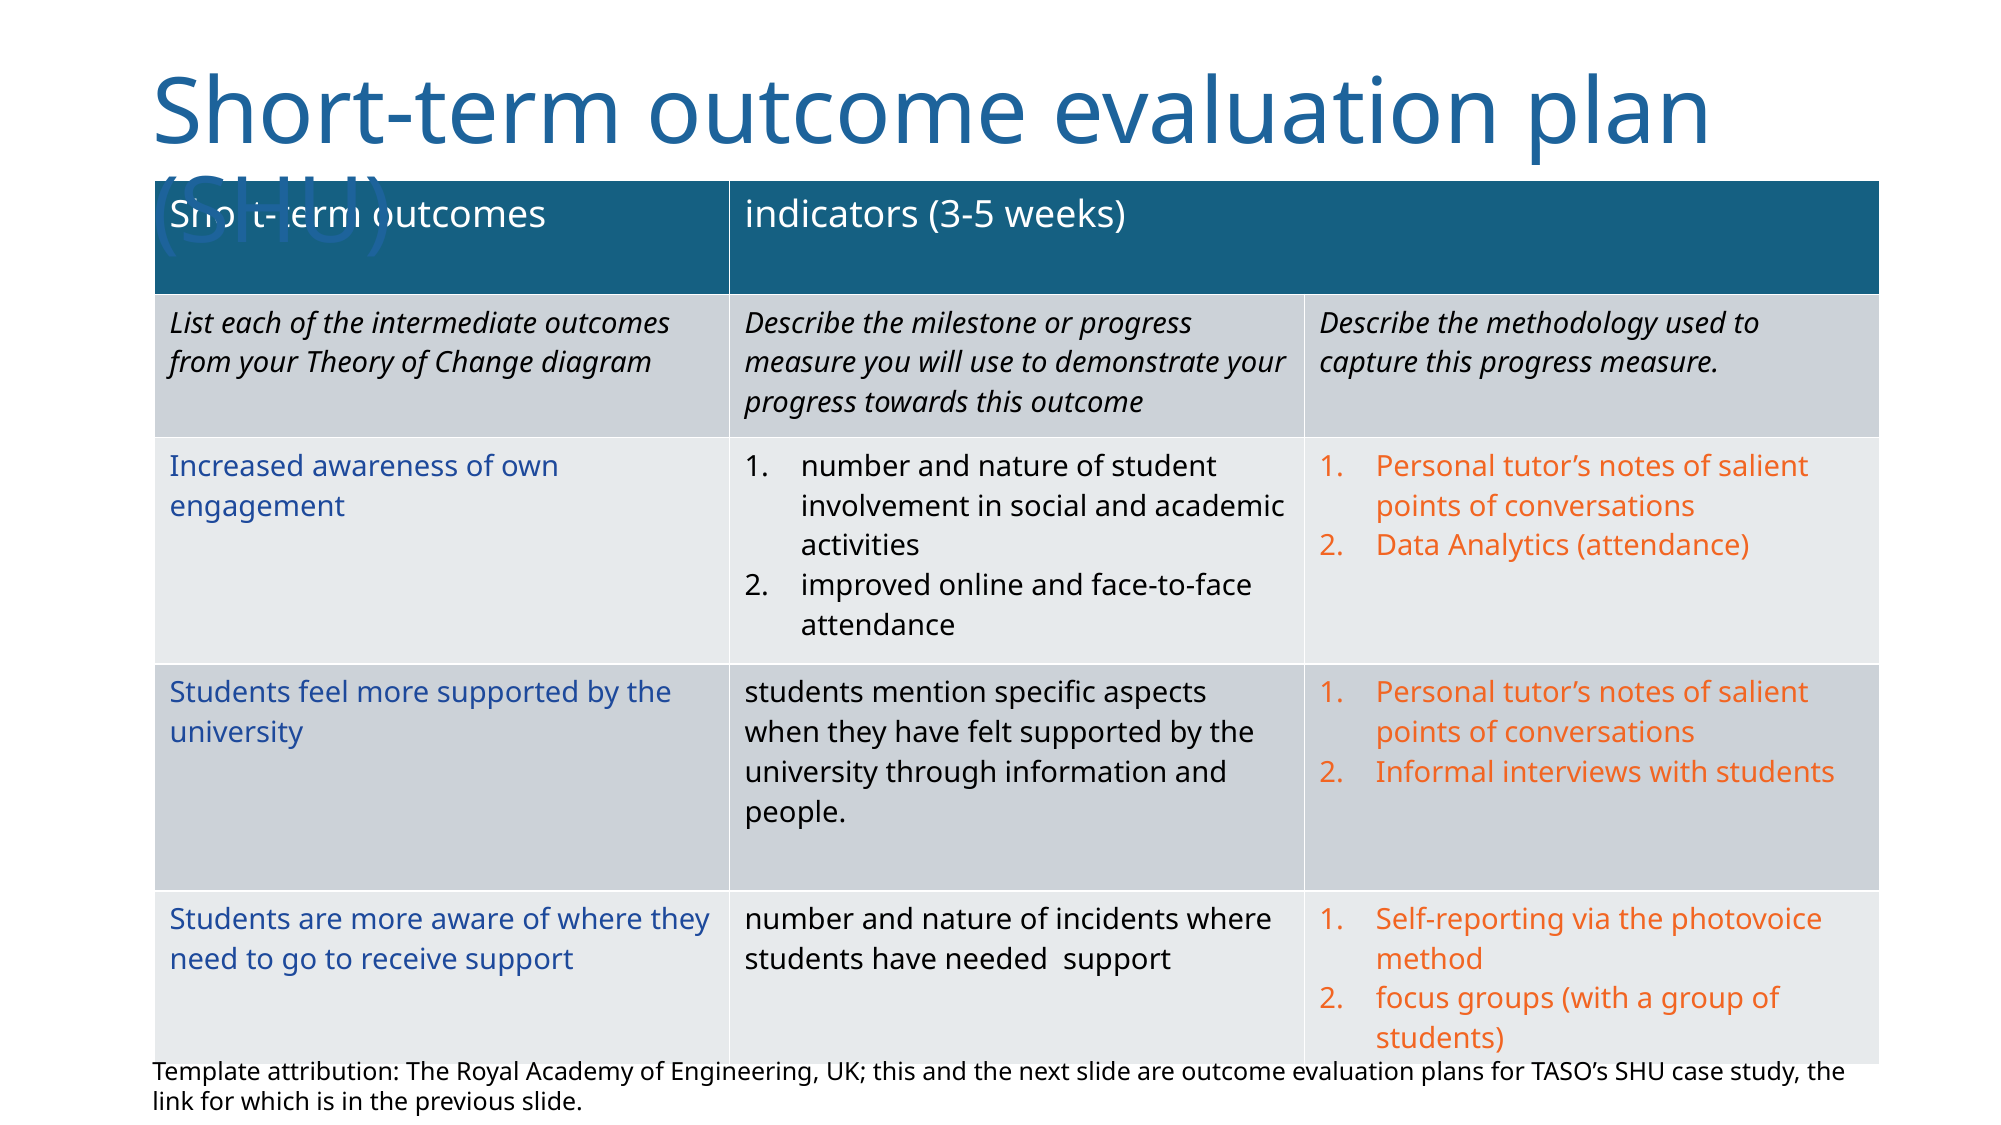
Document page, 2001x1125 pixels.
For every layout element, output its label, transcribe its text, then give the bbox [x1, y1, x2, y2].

table_cell List each of the intermediate outcomes from your Theory of Change diagram [155, 295, 729, 437]
table_cell Self-reporting via the photovoice method focus groups (with a group of students) [1305, 892, 1879, 1048]
table_cell Describe the methodology used to capture this progress measure. [1305, 295, 1879, 437]
table_cell number and nature of student involvement in social and academic activities improved online and face-to-face attendance [730, 438, 1304, 663]
table_header indicators (3-5 weeks) [730, 181, 1879, 294]
table_cell Increased awareness of own engagement [155, 438, 729, 663]
table_cell Personal tutor’s notes of salient points of conversations Data Analytics (attendance) [1305, 438, 1879, 663]
table_cell Personal tutor’s notes of salient points of conversations Informal interviews with students [1305, 665, 1879, 890]
table_cell Students feel more supported by the university [155, 665, 729, 890]
table_header Short-term outcomes [155, 181, 729, 294]
text_box Short-term outcome evaluation plan (SHU) [137, 56, 1863, 181]
table_cell number and nature of incidents where students have needed support [730, 892, 1304, 1048]
table_cell Describe the milestone or progress measure you will use to demonstrate your progress towards this outcome [730, 295, 1304, 437]
table_cell Students are more aware of where they need to go to receive support [155, 892, 729, 1048]
text_box Template attribution: The Royal Academy of Engineering, UK; this and the next slide are outcome evaluation plans for TASO’s SHU case study, the link for which is in the previous slide. [137, 1048, 1906, 1123]
table_cell students mention specific aspects when they have felt supported by the university through information and people. [730, 665, 1304, 890]
